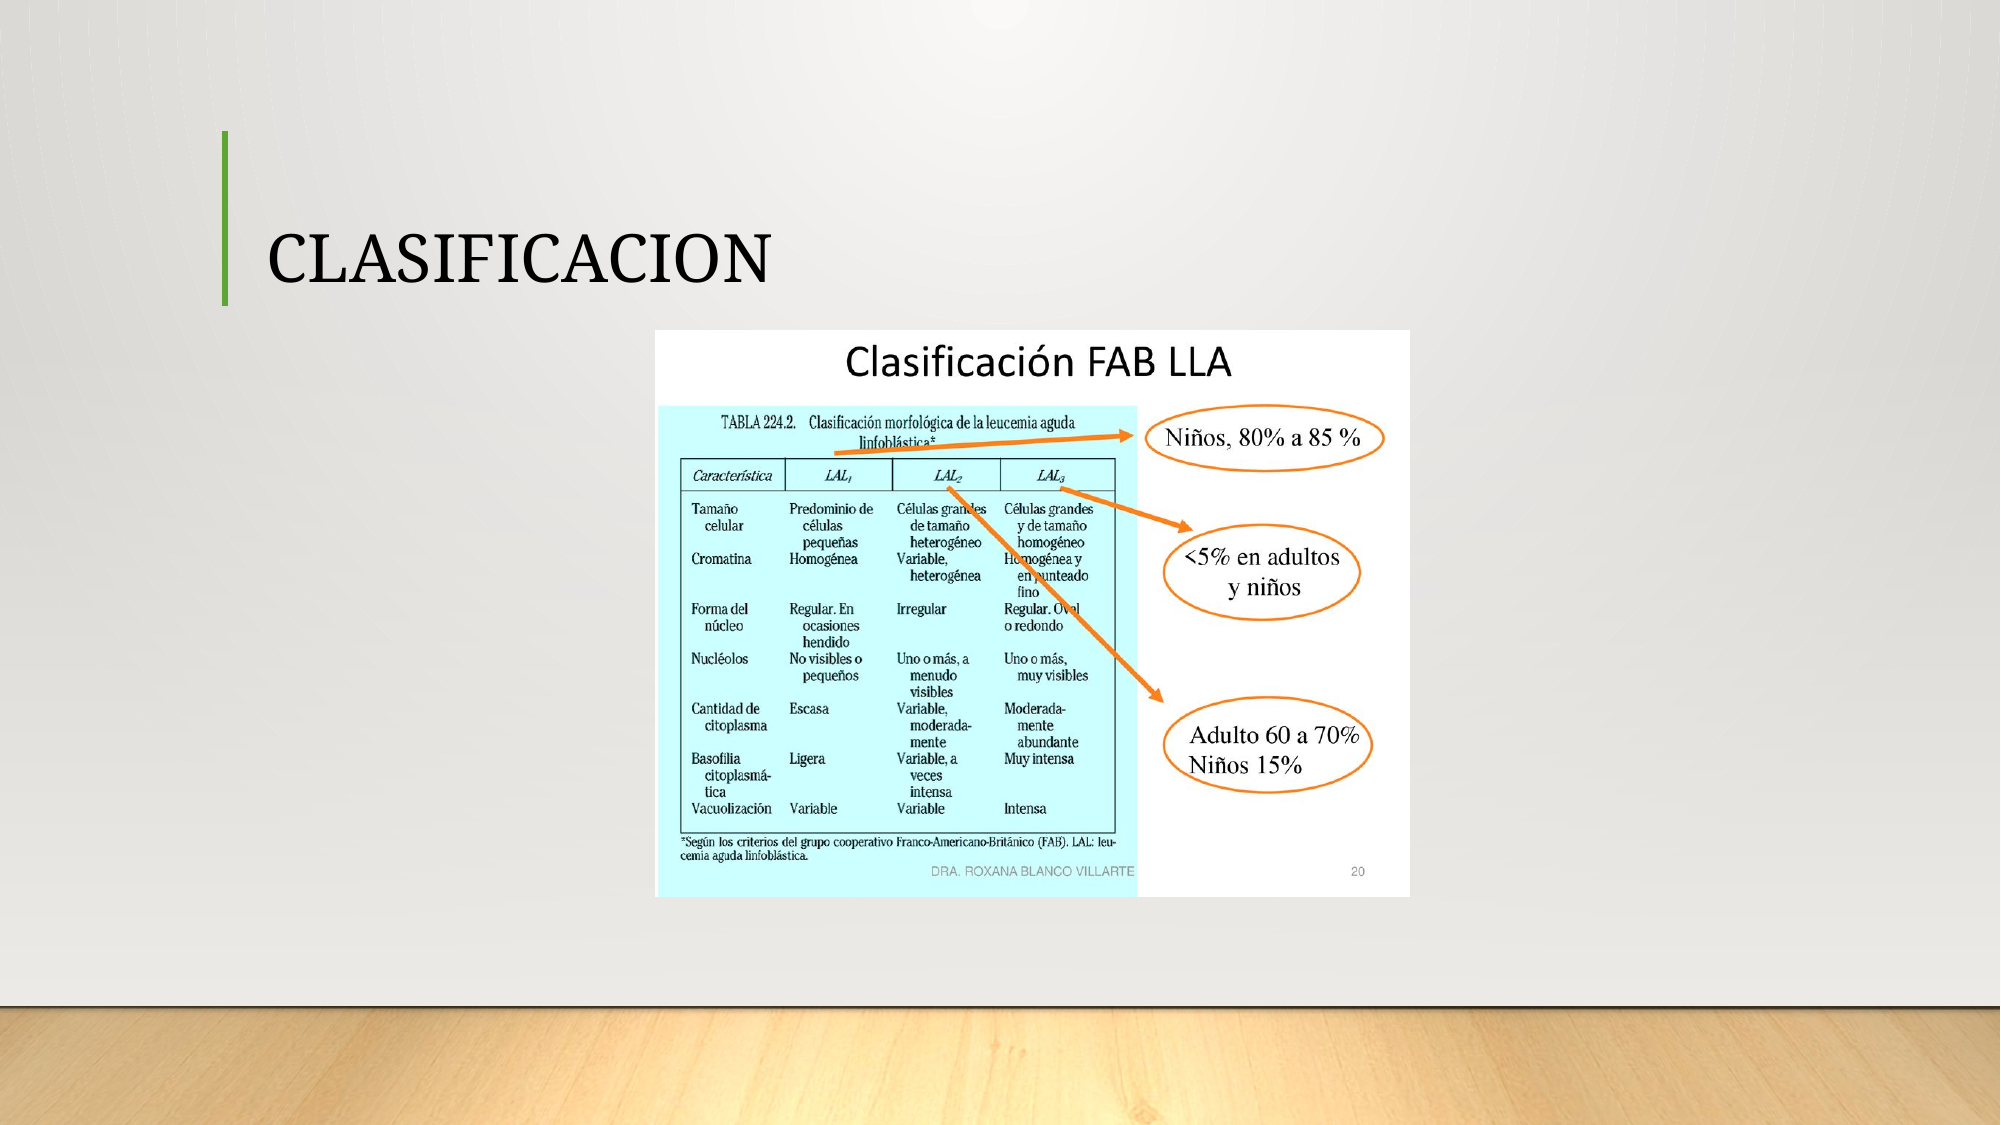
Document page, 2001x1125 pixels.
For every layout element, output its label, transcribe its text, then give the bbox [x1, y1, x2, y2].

picture [0, 1006, 2000, 1125]
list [655, 330, 1411, 897]
title CLASIFICACION [251, 131, 1814, 305]
